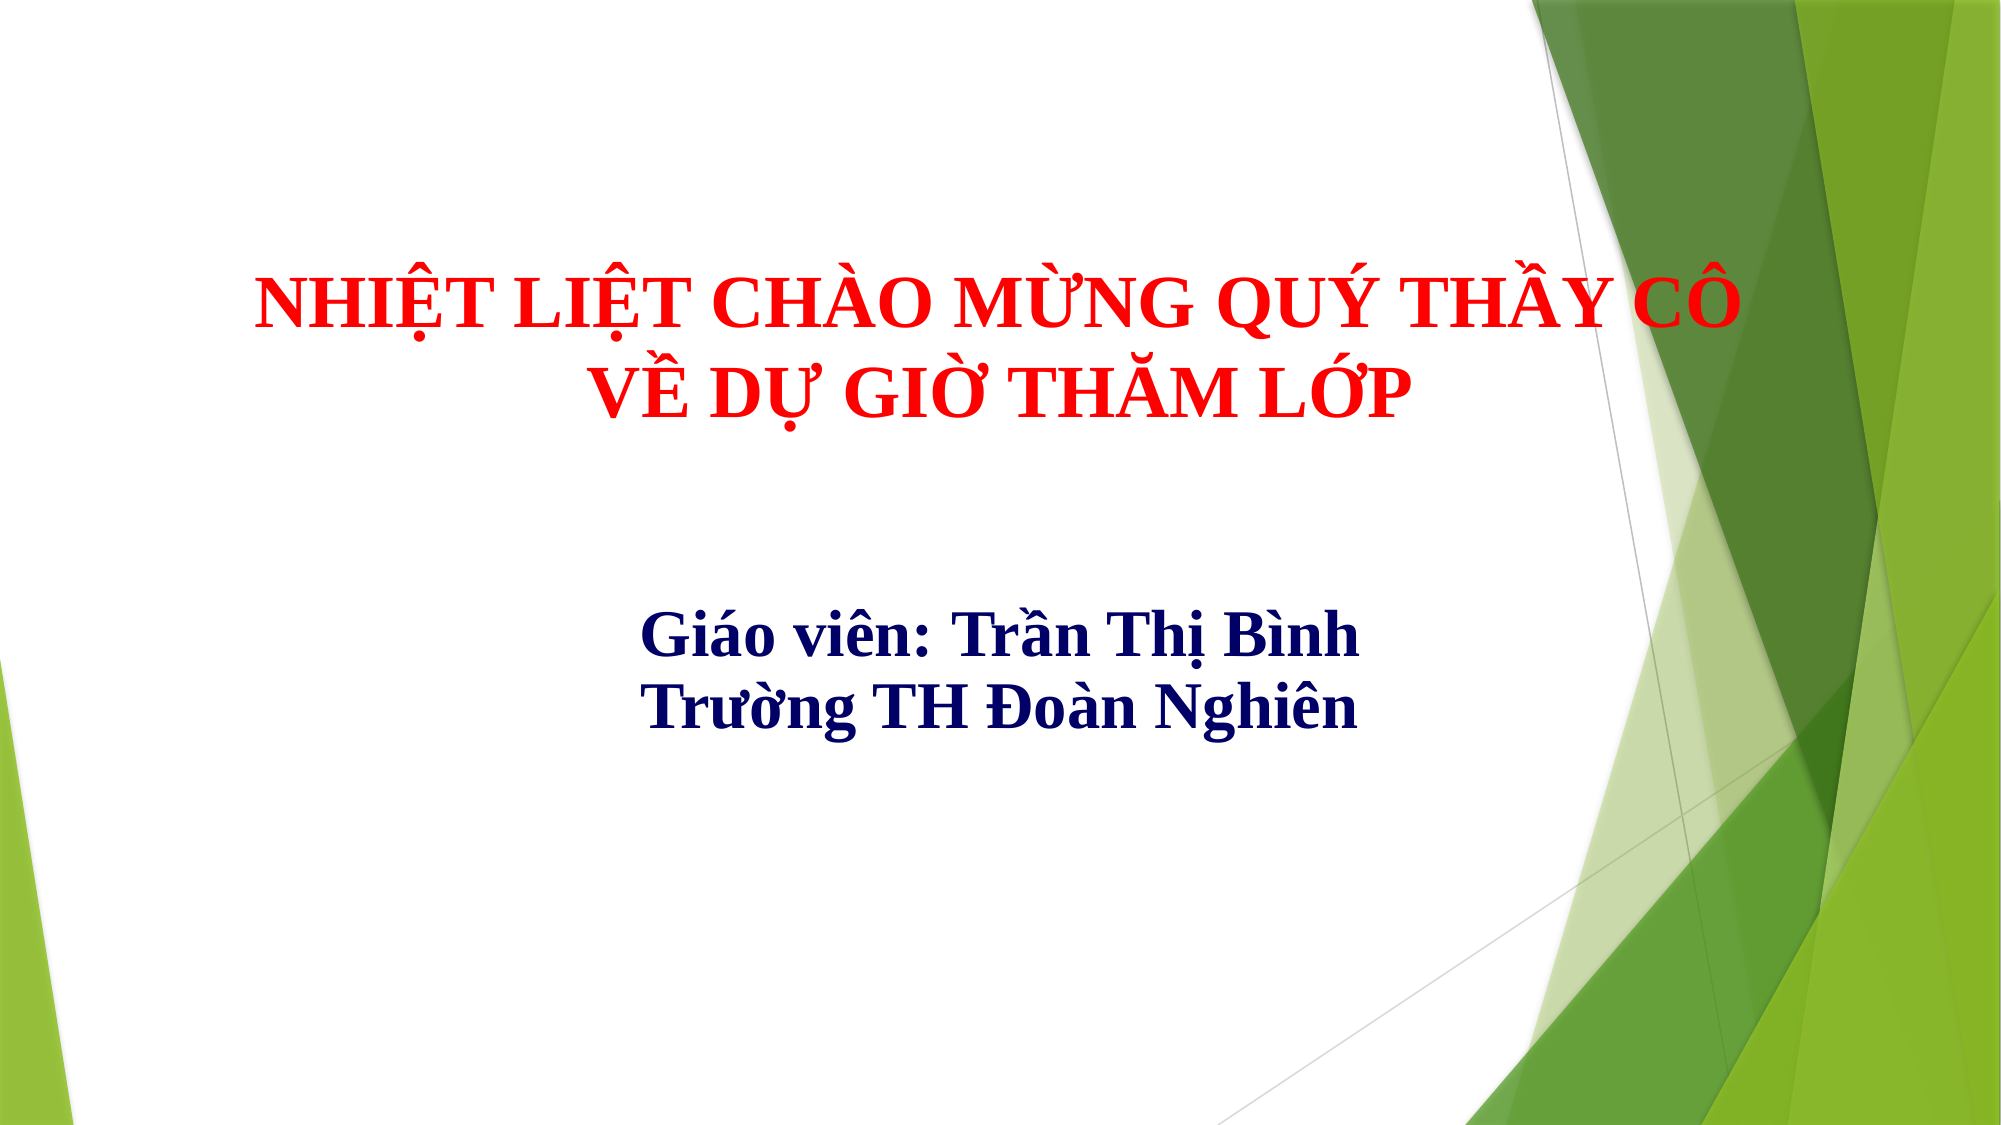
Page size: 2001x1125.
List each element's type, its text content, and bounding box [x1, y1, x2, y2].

text_box Giáo viên: Trần Thị Bình Trường TH Đoàn Nghiên [400, 562, 1599, 780]
title NHIỆT LIỆT CHÀO MỪNG QUÝ THẦY CÔ VỀ DỰ GIỜ THĂM LỚP [23, 154, 1976, 528]
